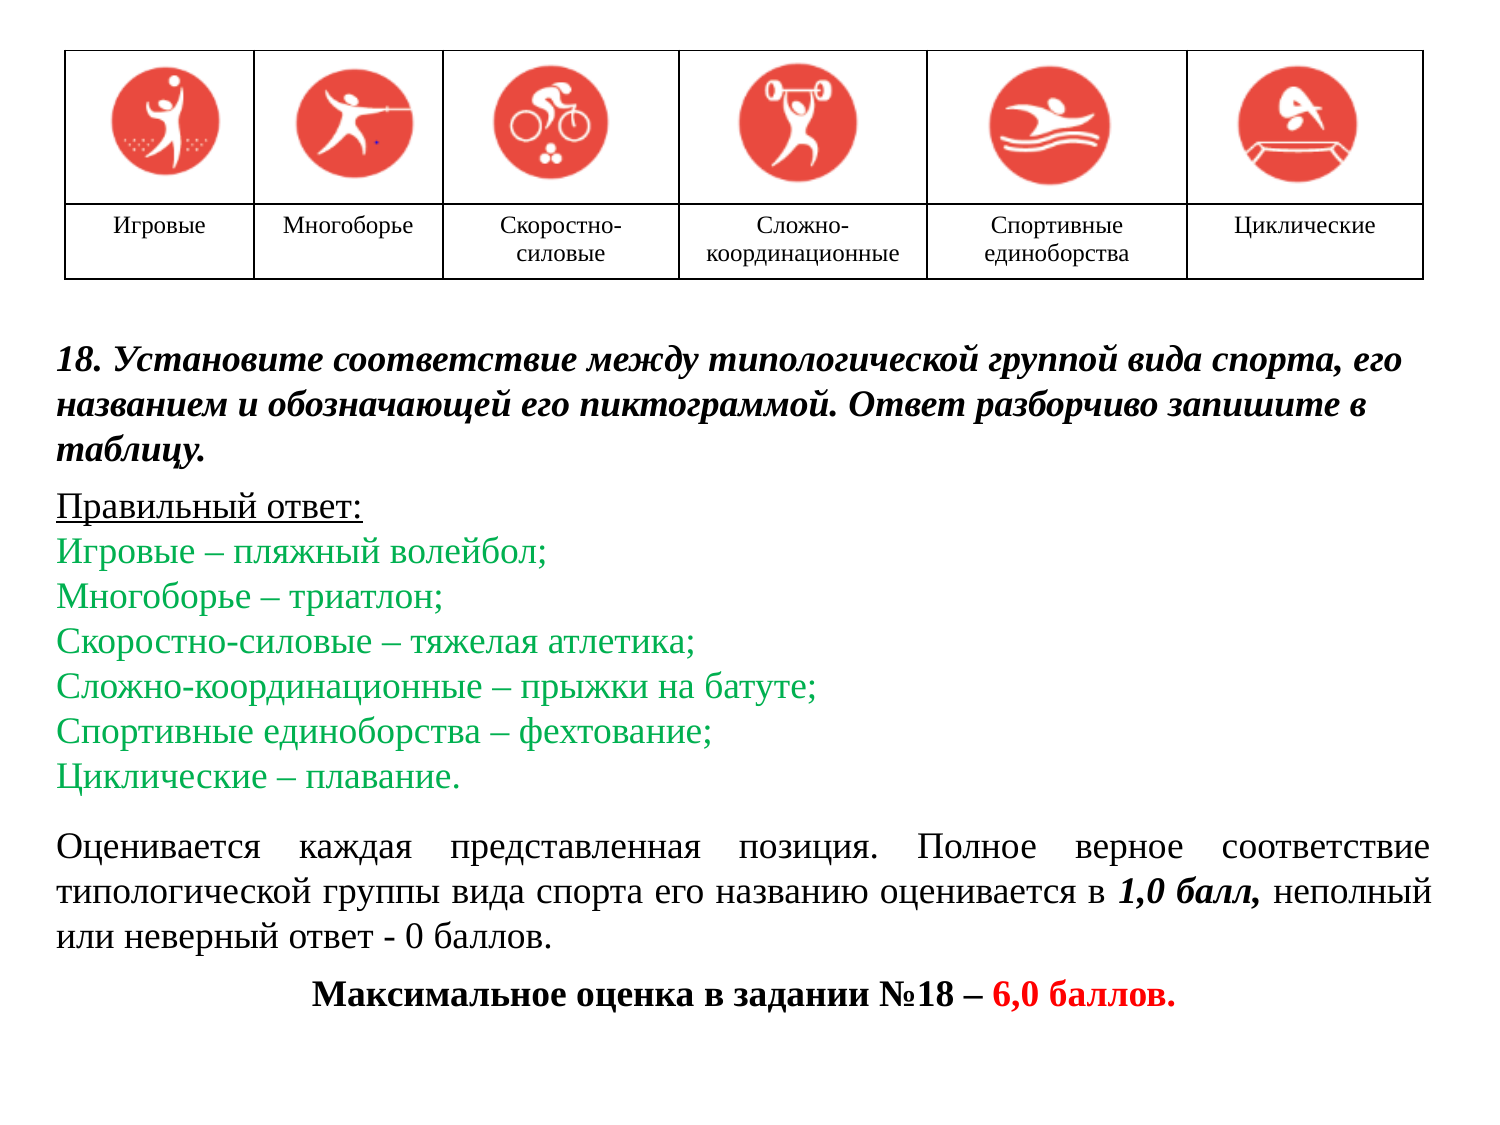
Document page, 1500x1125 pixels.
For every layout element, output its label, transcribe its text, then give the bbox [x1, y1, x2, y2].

table_header [928, 51, 1186, 203]
table_cell Циклические [1188, 205, 1422, 278]
table_header [444, 51, 678, 203]
table_header [1188, 51, 1422, 203]
picture [478, 55, 620, 189]
table_cell Многоборье [255, 205, 442, 278]
picture [973, 62, 1121, 192]
text_box 18. Установите соответствие между типологической группой вида спорта, его названием и обозначающей его пиктограммой. Ответ разборчиво запишите в таблицу. Правильный ответ: Игровые – пляжный волейбол; Многоборье – триатлон; Скоростно-силовые – тяжелая атлетика; Сложно-координационные – прыжки на батуте; Спортивные единоборства – фехтование; Циклические – плавание. Оценивается каждая представленная позиция. Полное верное соответствие типологической группы вида спорта его названию оценивается в 1,0 балл, неполный или неверный ответ - 0 баллов. Максимальное оценка в задании №18 – 6,0 баллов. [41, 326, 1447, 1022]
picture [277, 59, 432, 189]
table_cell Спортивные единоборства [928, 205, 1186, 278]
table_header [680, 51, 926, 203]
table_header [255, 51, 442, 203]
table_cell Сложно-координационные [680, 205, 926, 278]
picture [100, 54, 229, 183]
table_header [66, 51, 253, 203]
table_cell Скоростно-силовые [444, 205, 678, 278]
picture [723, 61, 870, 189]
table_cell Игровые [66, 205, 253, 278]
picture [1234, 52, 1366, 191]
